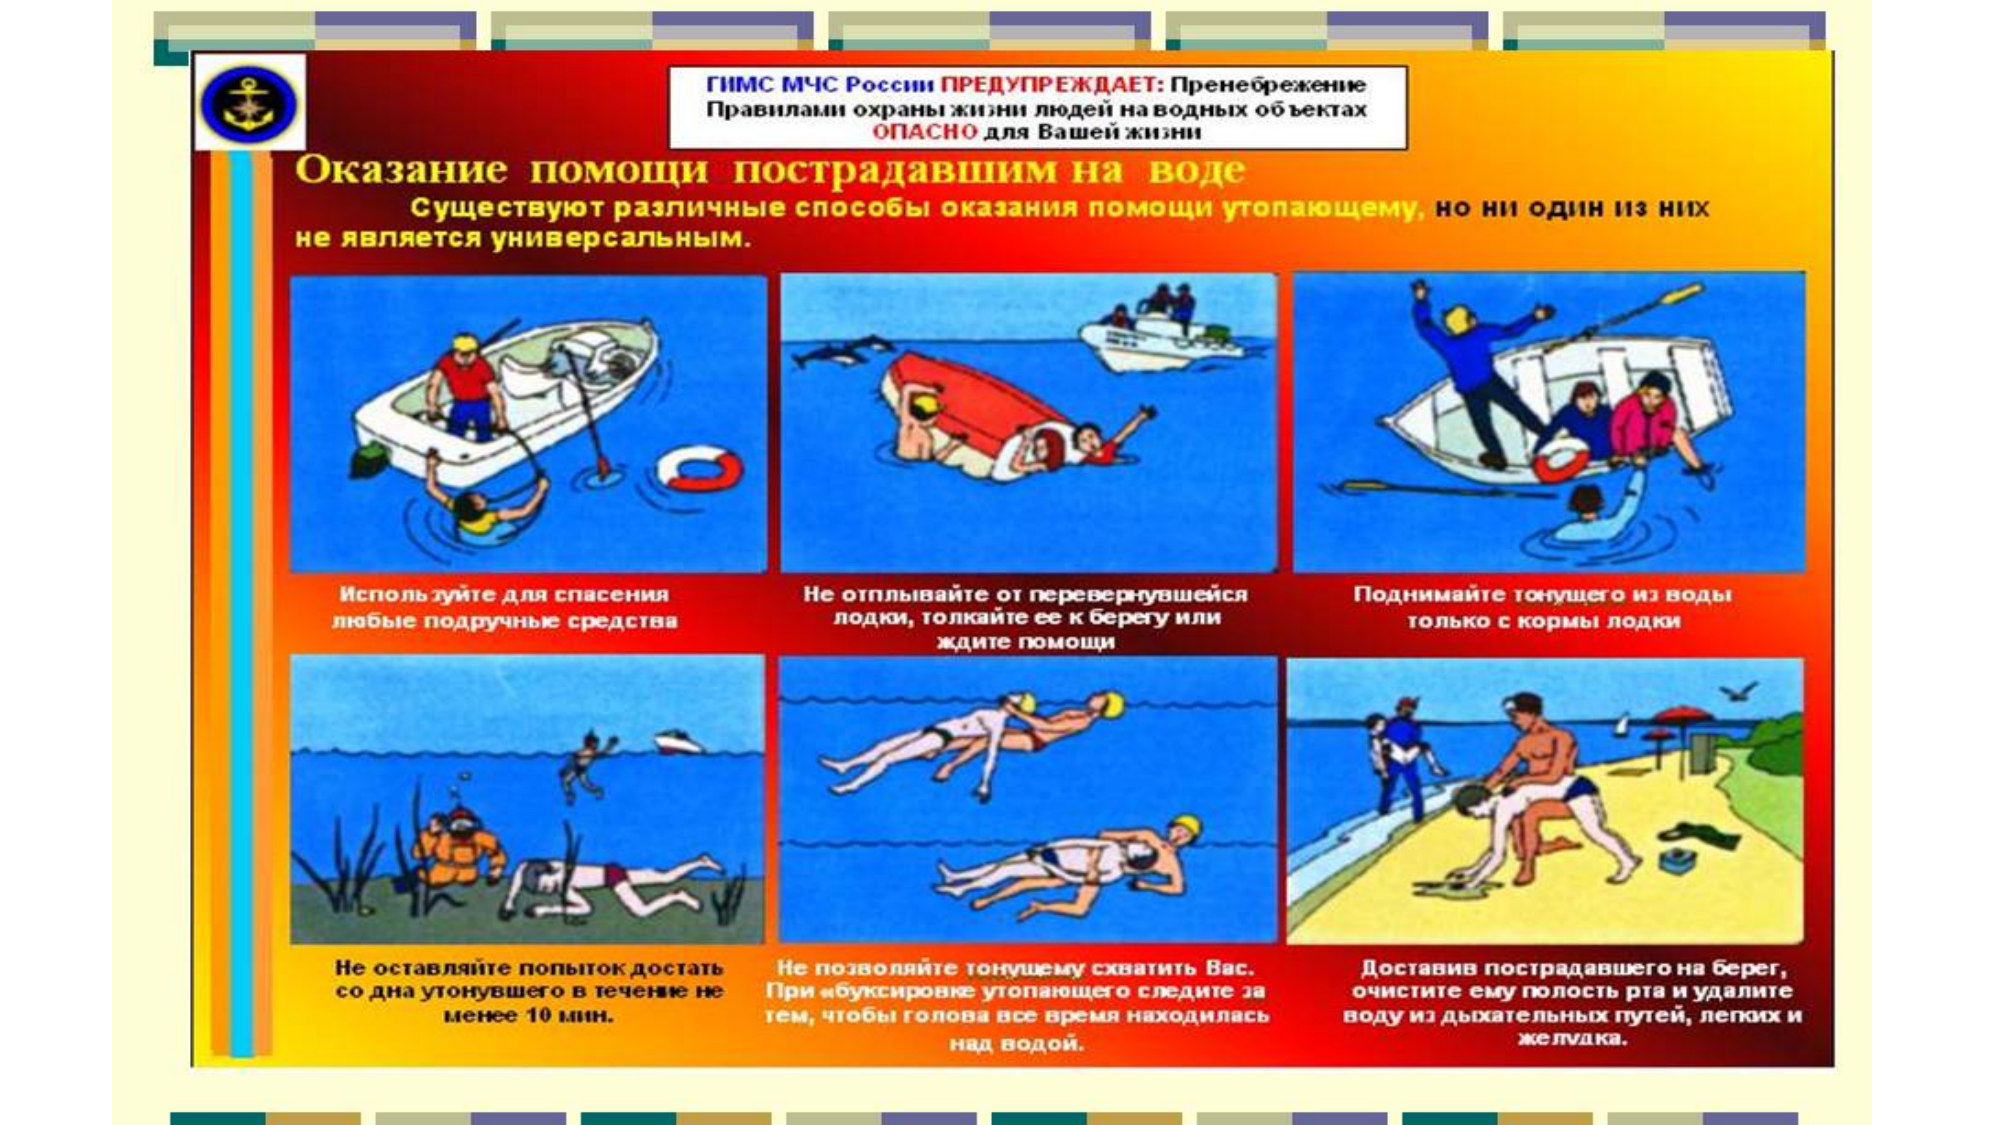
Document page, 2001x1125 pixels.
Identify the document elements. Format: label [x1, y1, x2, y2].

picture [112, 0, 1873, 1125]
